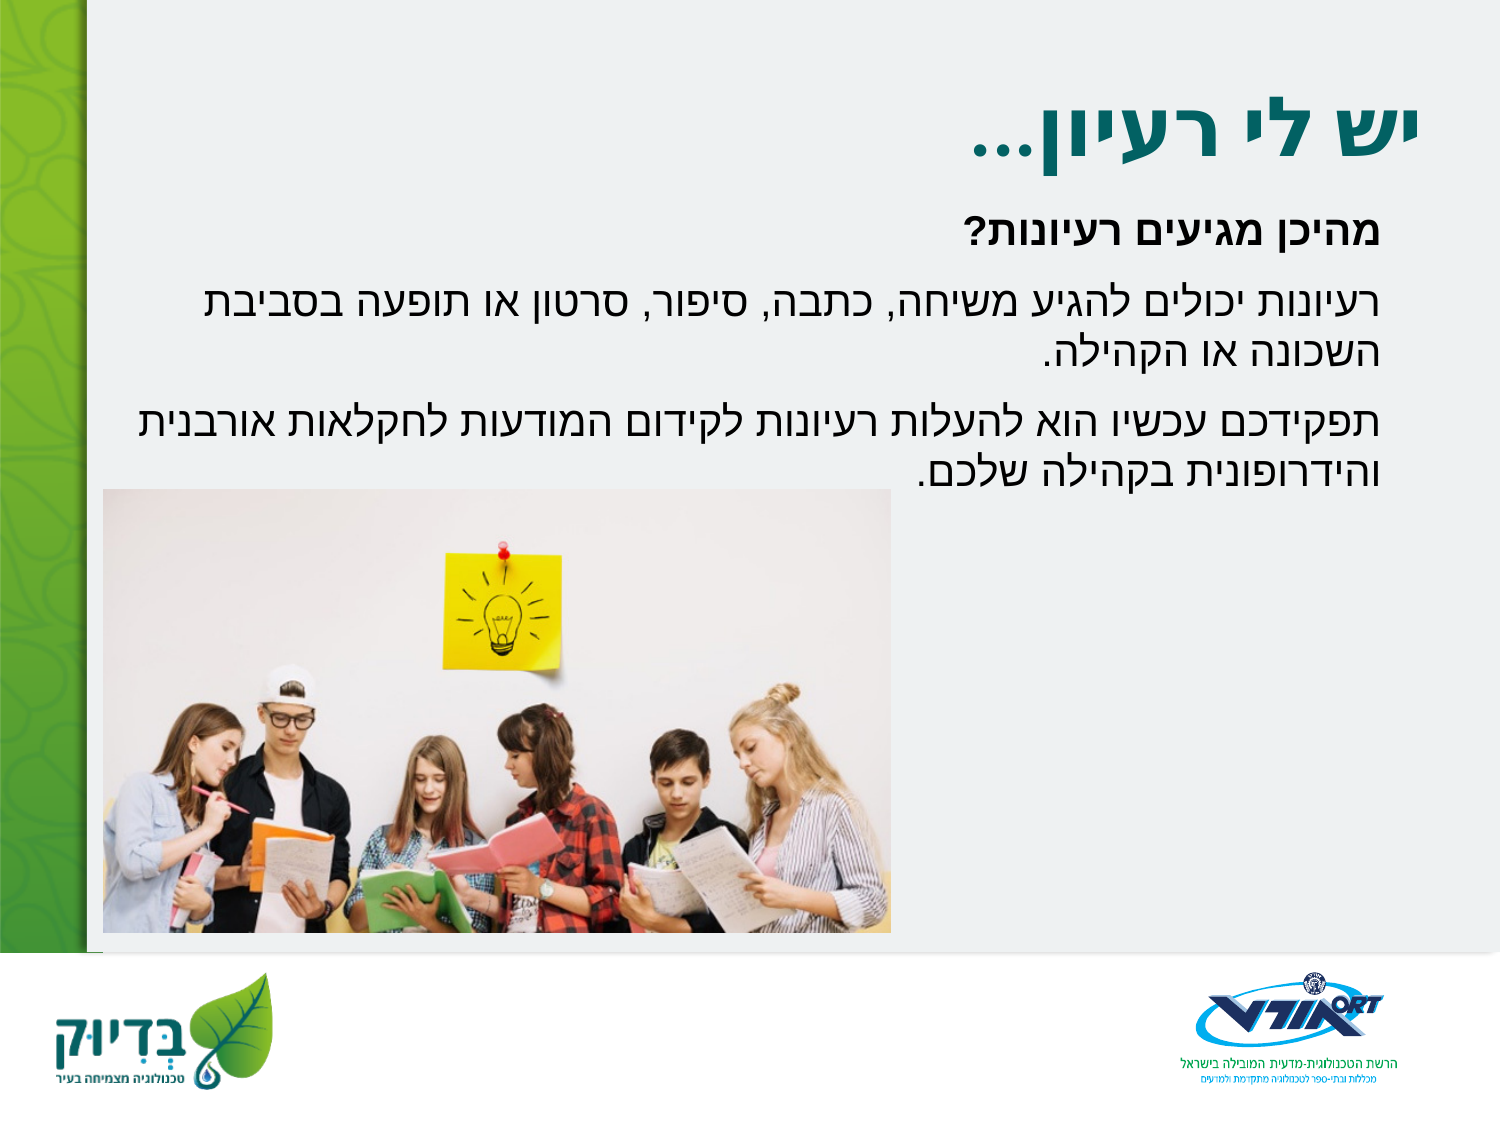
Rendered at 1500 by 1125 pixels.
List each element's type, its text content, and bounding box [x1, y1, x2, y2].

picture [1261, 1076, 1269, 1083]
picture [1338, 1076, 1344, 1083]
picture [0, 0, 86, 953]
picture [103, 489, 891, 933]
picture [1212, 1076, 1218, 1083]
picture [1295, 1076, 1305, 1080]
list מהיכן מגיעים רעיונות? רעיונות יכולים להגיע משיחה, כתבה, סיפור, סרטון או תופעה בסביבת השכונה או הקהילה. תפקידכם עכשיו הוא להעלות רעיונות לקידום המודעות לחקלאות אורבנית והידרופונית בקהילה שלכם. [121, 196, 1397, 933]
title יש לי רעיון... [103, 34, 1439, 224]
picture [1285, 1076, 1292, 1083]
picture [47, 971, 282, 1092]
